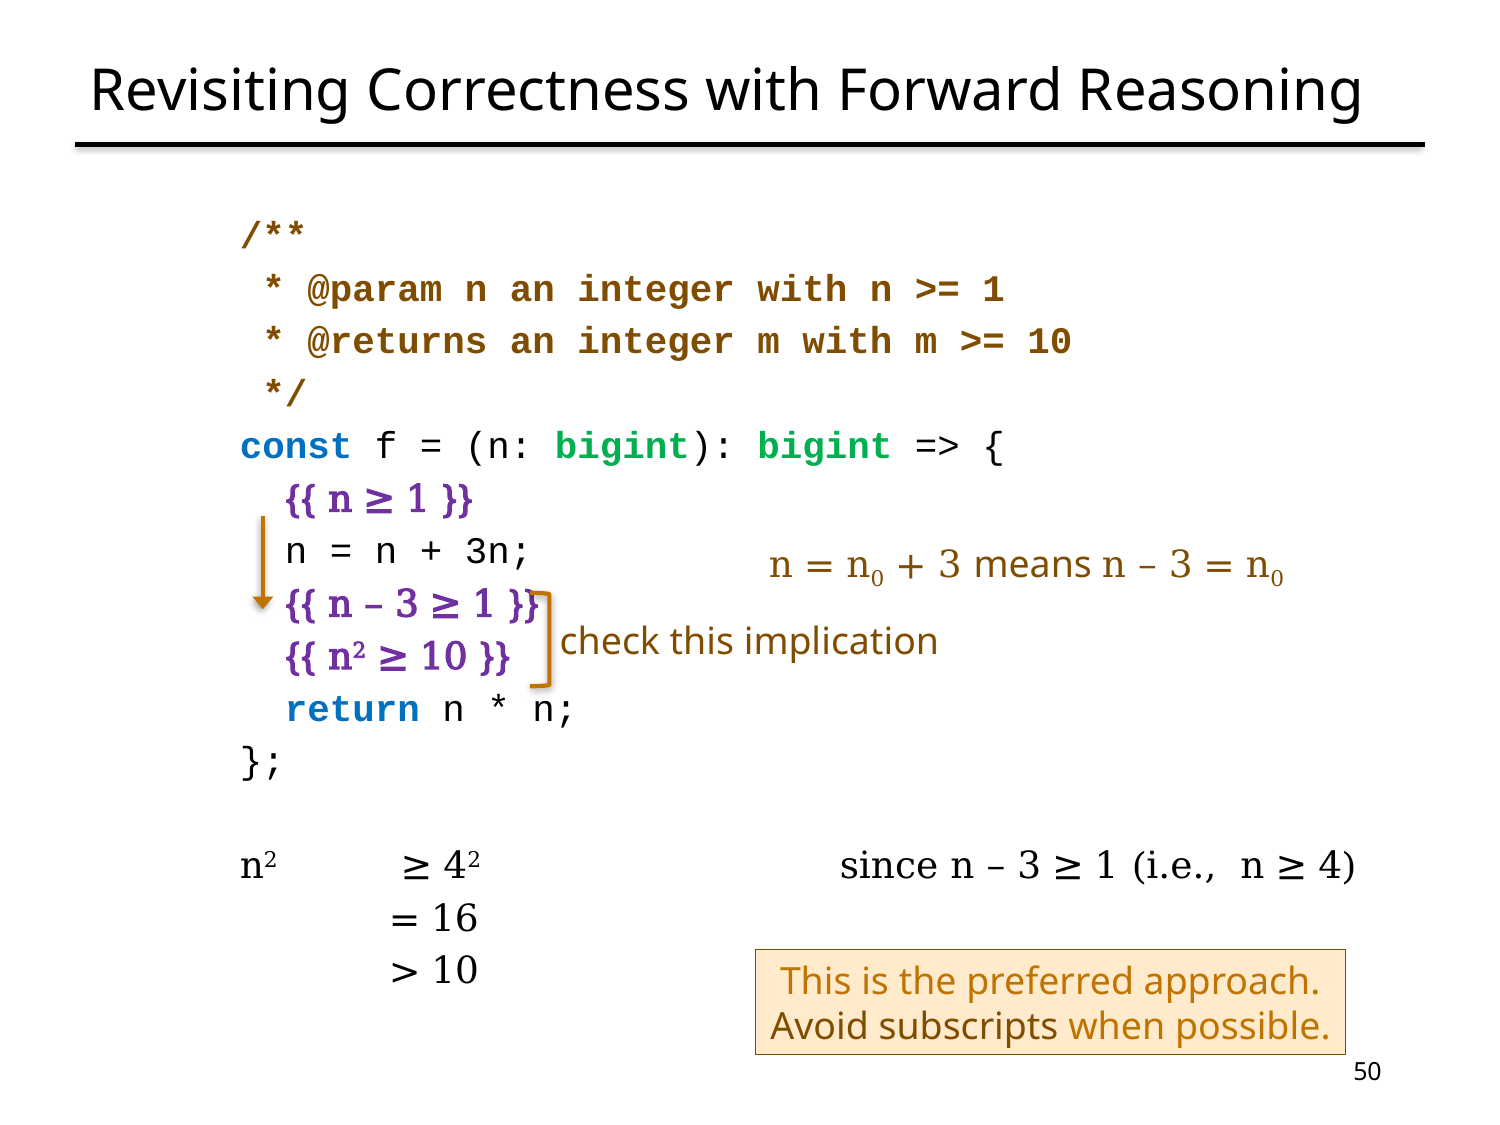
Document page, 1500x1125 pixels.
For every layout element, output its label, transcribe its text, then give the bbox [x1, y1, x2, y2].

text_box n = n0 + 3 means n – 3 = n0 [753, 532, 1299, 598]
list /** * @param n an integer with n >= 1 * @returns an integer m with m >= 10 */ const f = (n: bigint): bigint => { {{ n ≥ 1 }} n = n + 3n; {{ n – 3 ≥ 1 }} {{ n2 ≥ 10 }} return n * n; }; n2 ≥ 42 since n – 3 ≥ 1 (i.e., n ≥ 4) = 16 > 10 [75, 204, 1425, 1048]
title Revisiting Correctness with Forward Reasoning [75, 45, 1425, 145]
slide_number 50 [1059, 1042, 1397, 1103]
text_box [529, 592, 943, 687]
text_box This is the preferred approach. Avoid subscripts when possible. [755, 949, 1346, 1055]
